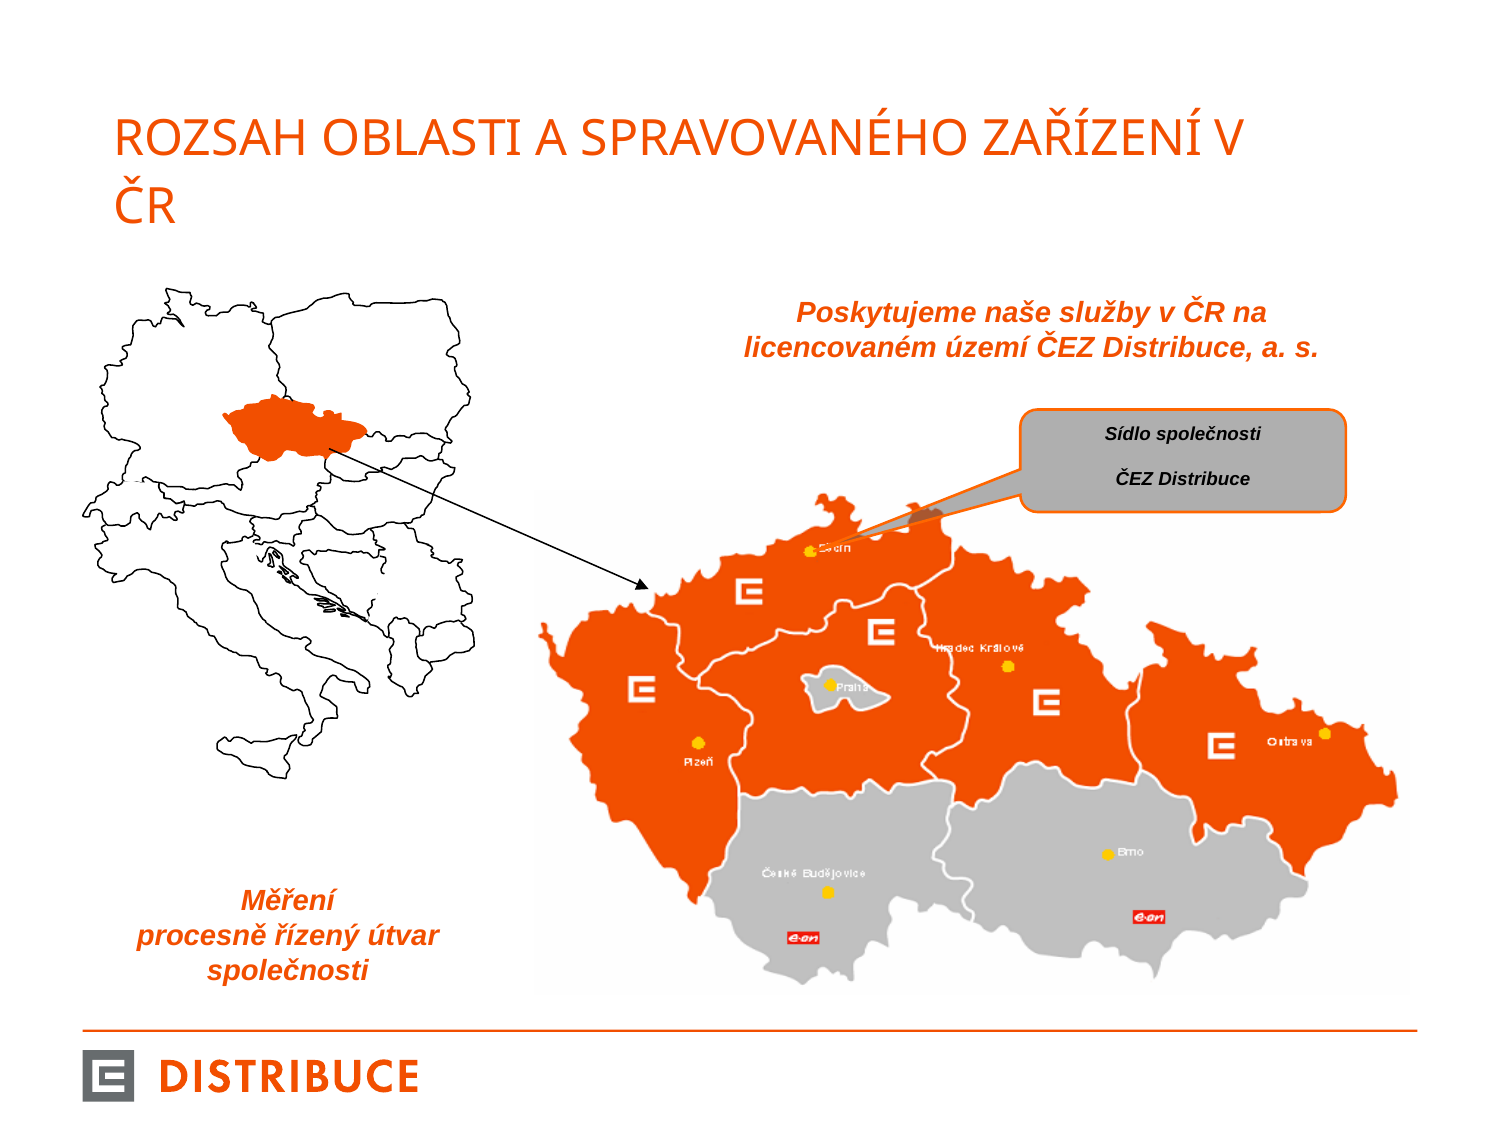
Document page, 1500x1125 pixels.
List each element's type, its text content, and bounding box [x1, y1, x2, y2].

text_box Poskytujeme naše služby v ČR na licencovaném území ČEZ Distribuce, a. s. [718, 285, 1346, 371]
text_box Měření procesně řízený útvar společnosti [65, 873, 511, 994]
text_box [82, 287, 476, 781]
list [534, 490, 1410, 996]
text_box Sídlo společnosti ČEZ Distribuce [973, 409, 1346, 488]
title ROZSAH OBLASTI A SPRAVOVANÉHO ZAŘÍZENÍ V ČR [113, 96, 1258, 167]
